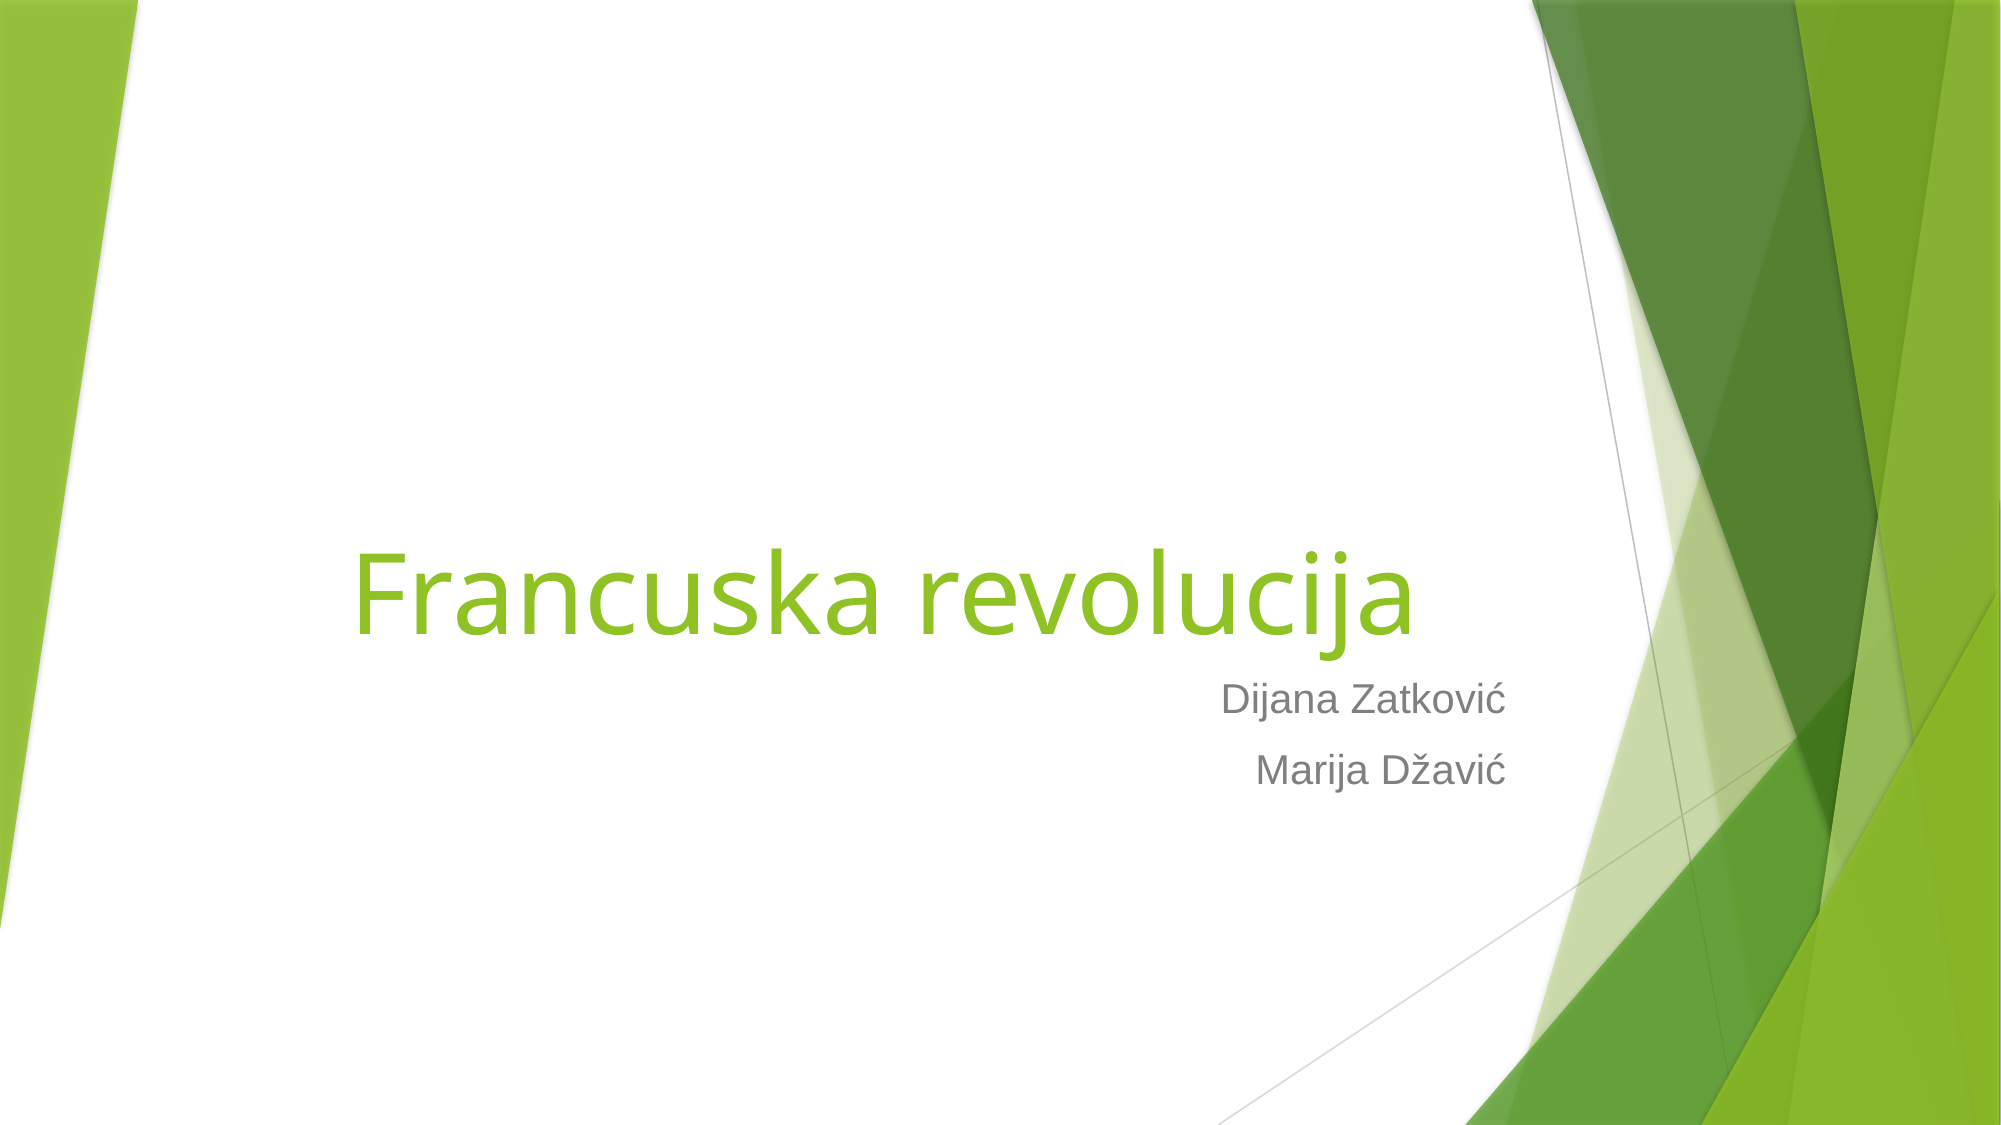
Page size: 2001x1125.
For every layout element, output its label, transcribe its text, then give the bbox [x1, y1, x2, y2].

title Francuska revolucija [247, 394, 1522, 664]
subtitle Dijana Zatković Marija Džavić [247, 664, 1522, 845]
